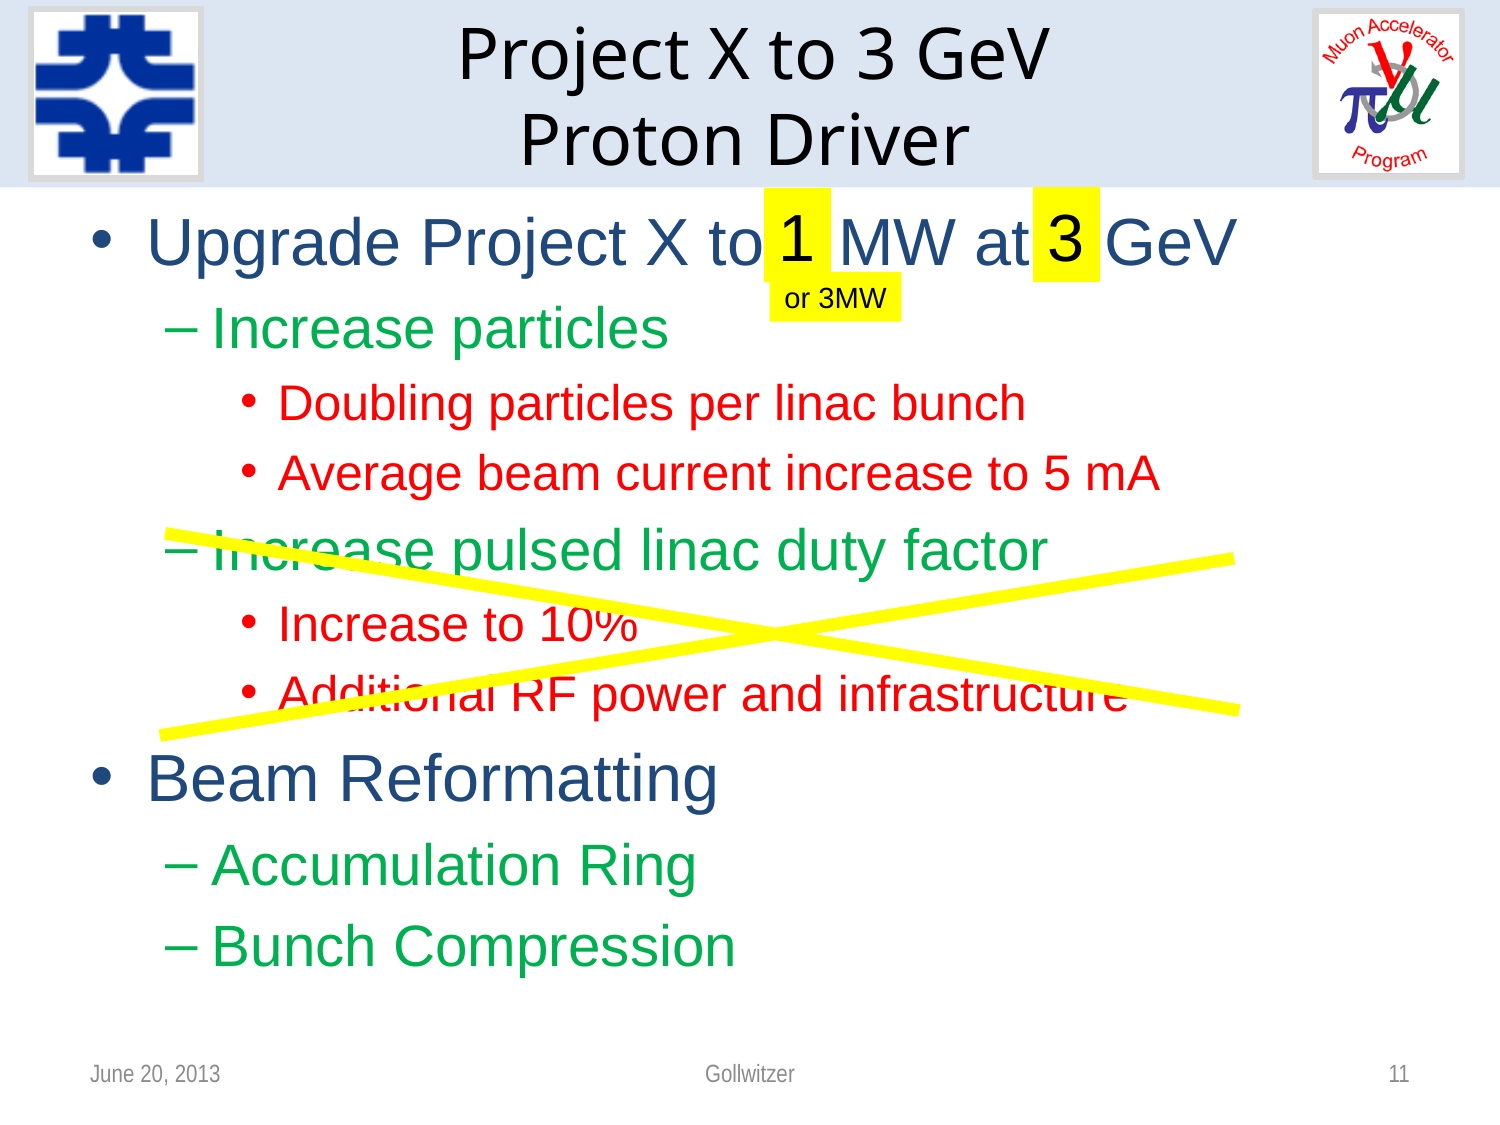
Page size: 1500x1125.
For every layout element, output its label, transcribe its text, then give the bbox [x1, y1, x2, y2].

text_box 3 [1033, 187, 1100, 282]
footer Gollwitzer [512, 1042, 988, 1103]
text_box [164, 533, 1240, 562]
picture [34, 12, 182, 175]
slide_number 11 [1074, 1042, 1425, 1103]
text_box 1 [764, 187, 831, 283]
text_box or 3MW [769, 271, 902, 322]
list Upgrade Project X to 4 MW at 8 GeV Increase particles Doubling particles per linac bunch Average beam current increase to 5 mA Increase pulsed linac duty factor Increase to 10% Additional RF power and infrastructure Beam Reformatting Accumulation Ring Bunch Compression [75, 191, 1425, 1041]
picture [1326, 14, 1459, 174]
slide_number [75, 1042, 425, 1103]
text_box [159, 557, 1235, 736]
title Project X to 3 GeV Proton Driver [182, 0, 1326, 188]
